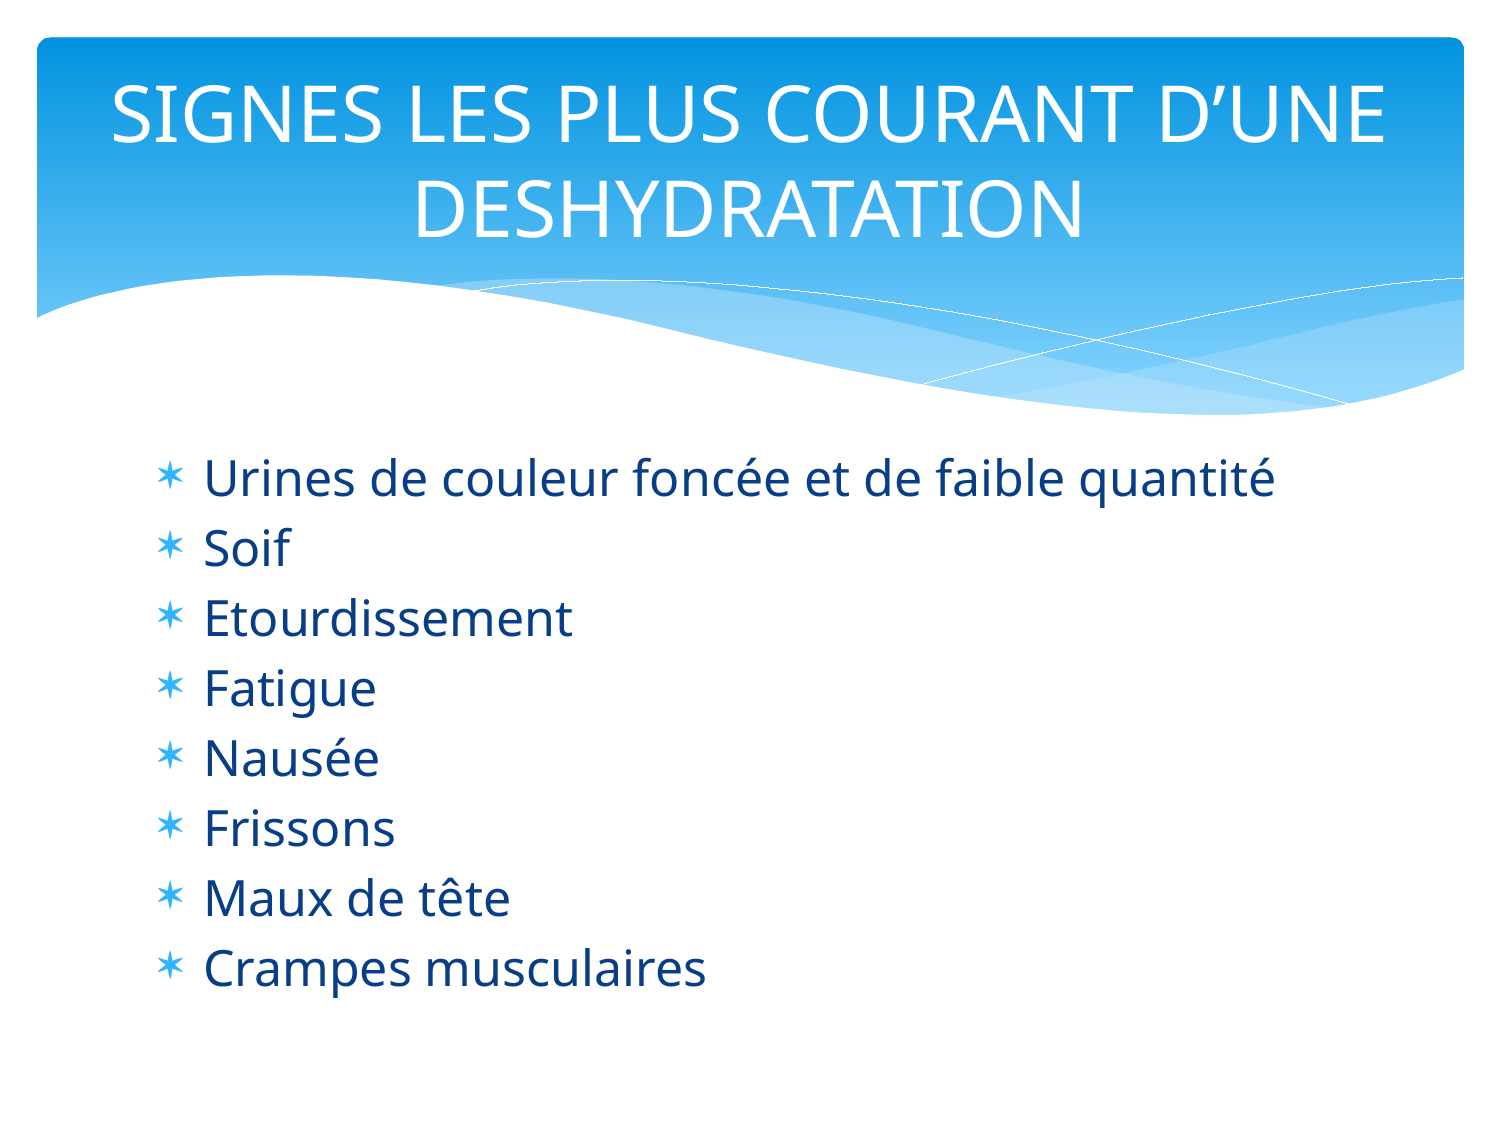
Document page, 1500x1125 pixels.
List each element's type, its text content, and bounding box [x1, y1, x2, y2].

title SIGNES LES PLUS COURANT D’UNE DESHYDRATATION [75, 55, 1425, 261]
list Urines de couleur foncée et de faible quantité Soif Etourdissement Fatigue Nausée Frissons Maux de tête Crampes musculaires [143, 438, 1359, 1005]
